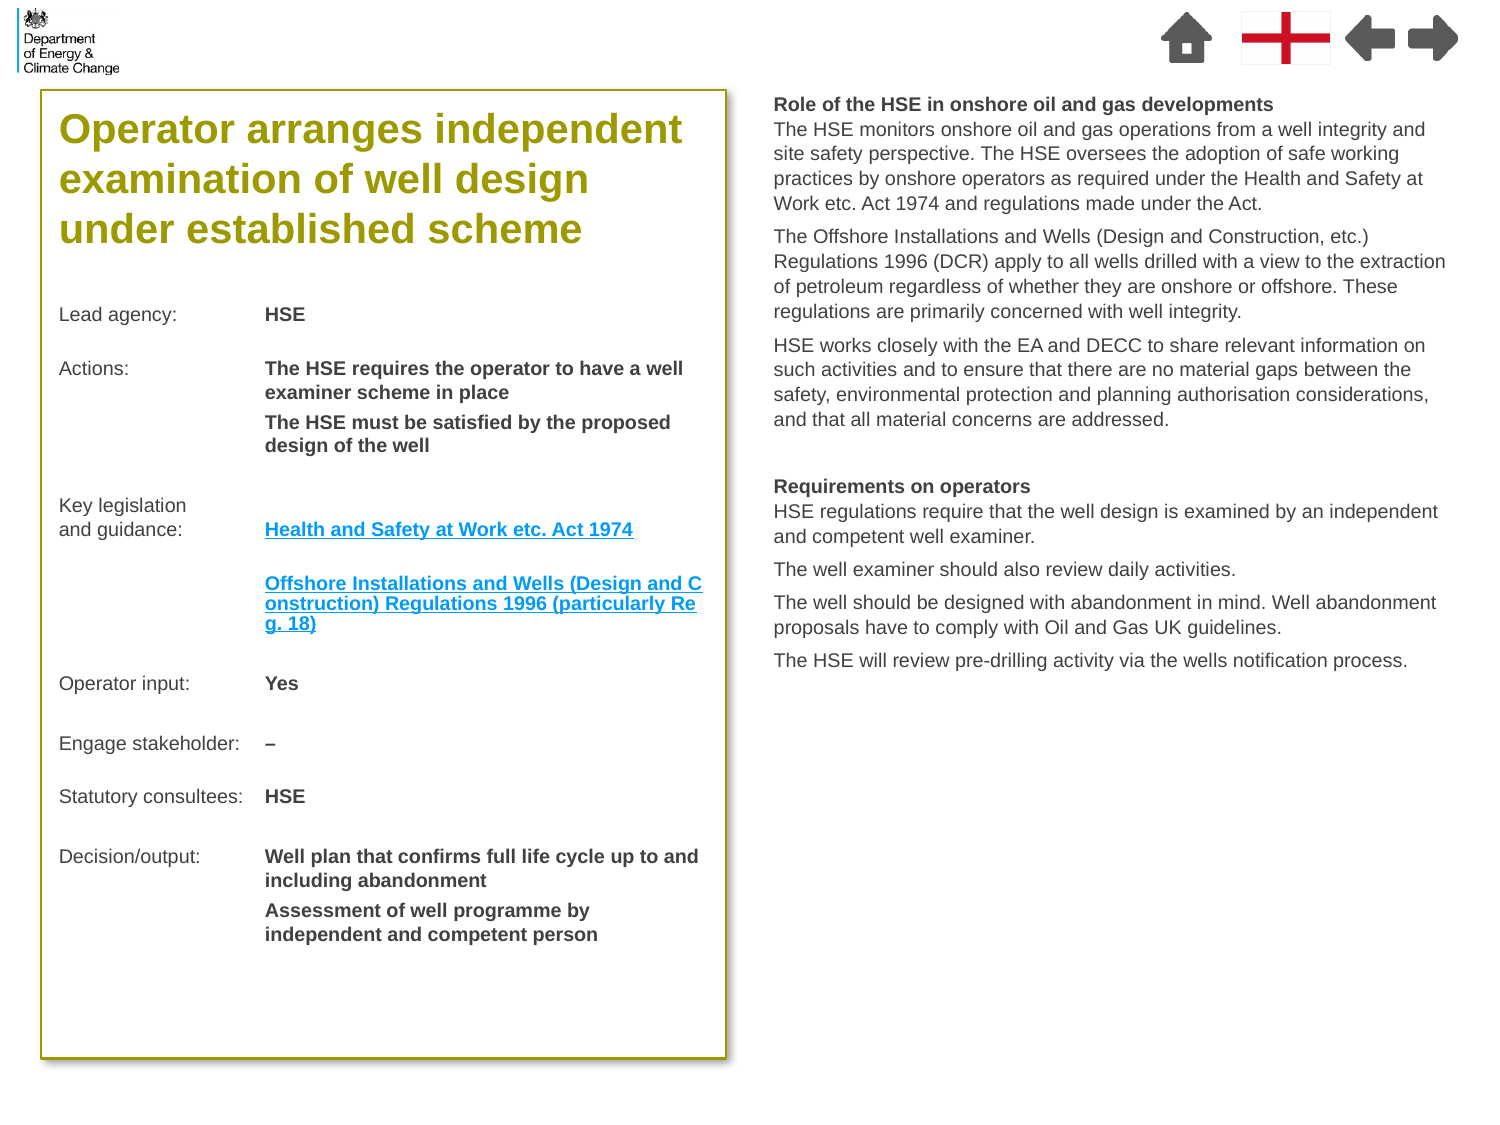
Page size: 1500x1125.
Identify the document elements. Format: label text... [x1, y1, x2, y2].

picture [1161, 11, 1212, 63]
picture [17, 8, 119, 75]
list Role of the HSE in onshore oil and gas developments The HSE monitors onshore oil and gas operations from a well integrity and site safety perspective. The HSE oversees the adoption of safe working practices by onshore operators as required under the Health and Safety at Work etc. Act 1974 and regulations made under the Act. The Offshore Installations and Wells (Design and Construction, etc.) Regulations 1996 (DCR) apply to all wells drilled with a view to the extraction of petroleum regardless of whether they are onshore or offshore. These regulations are primarily concerned with well integrity. HSE works closely with the EA and DECC to share relevant information on such activities and to ensure that there are no material gaps between the safety, environmental protection and planning authorisation considerations, and that all material concerns are addressed. Requirements on operators HSE regulations require that the well design is examined by an independent and competent well examiner. The well examiner should also review daily activities. The well should be designed with abandonment in mind. Well abandonment proposals have to comply with Oil and Gas UK guidelines. The HSE will review pre-drilling activity via the wells notification process. [773, 90, 1459, 1035]
picture [1241, 11, 1331, 65]
picture [1407, 15, 1458, 62]
picture [1344, 15, 1395, 62]
text_box Operator arranges independent examination of well design under established scheme Lead agency: HSE Actions: The HSE requires the operator to have a well examiner scheme in place The HSE must be satisfied by the proposed design of the well Key legislation and guidance: Health and Safety at Work etc. Act 1974 Offshore Installations and Wells (Design and Construction) Regulations 1996 (particularly Reg. 18) Operator input: Yes Engage stakeholder: – Statutory consultees: HSE Decision/output: Well plan that confirms full life cycle up to and including abandonment Assessment of well programme by independent and competent person [39, 88, 728, 1061]
